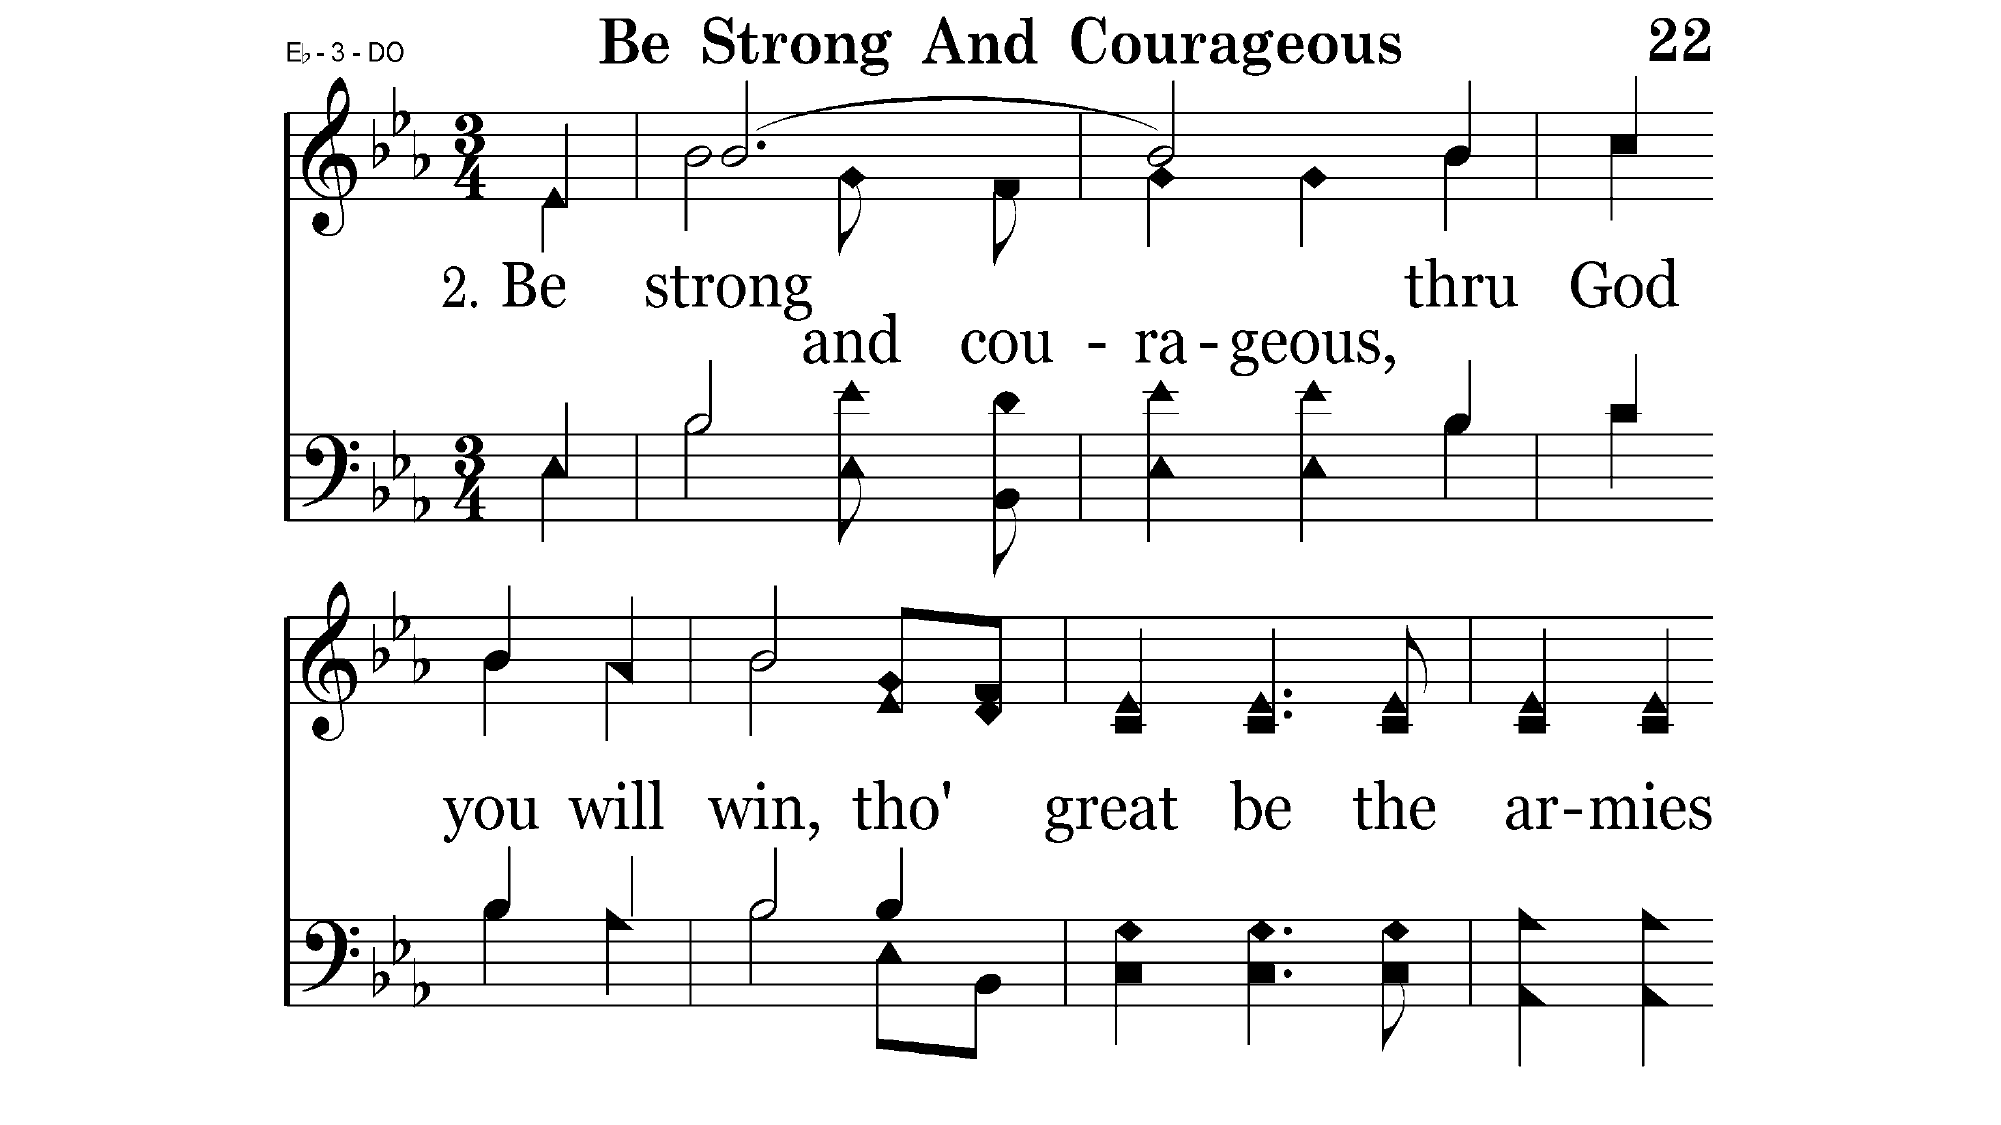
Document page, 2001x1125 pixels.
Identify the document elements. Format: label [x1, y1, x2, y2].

picture [249, 0, 1750, 1125]
